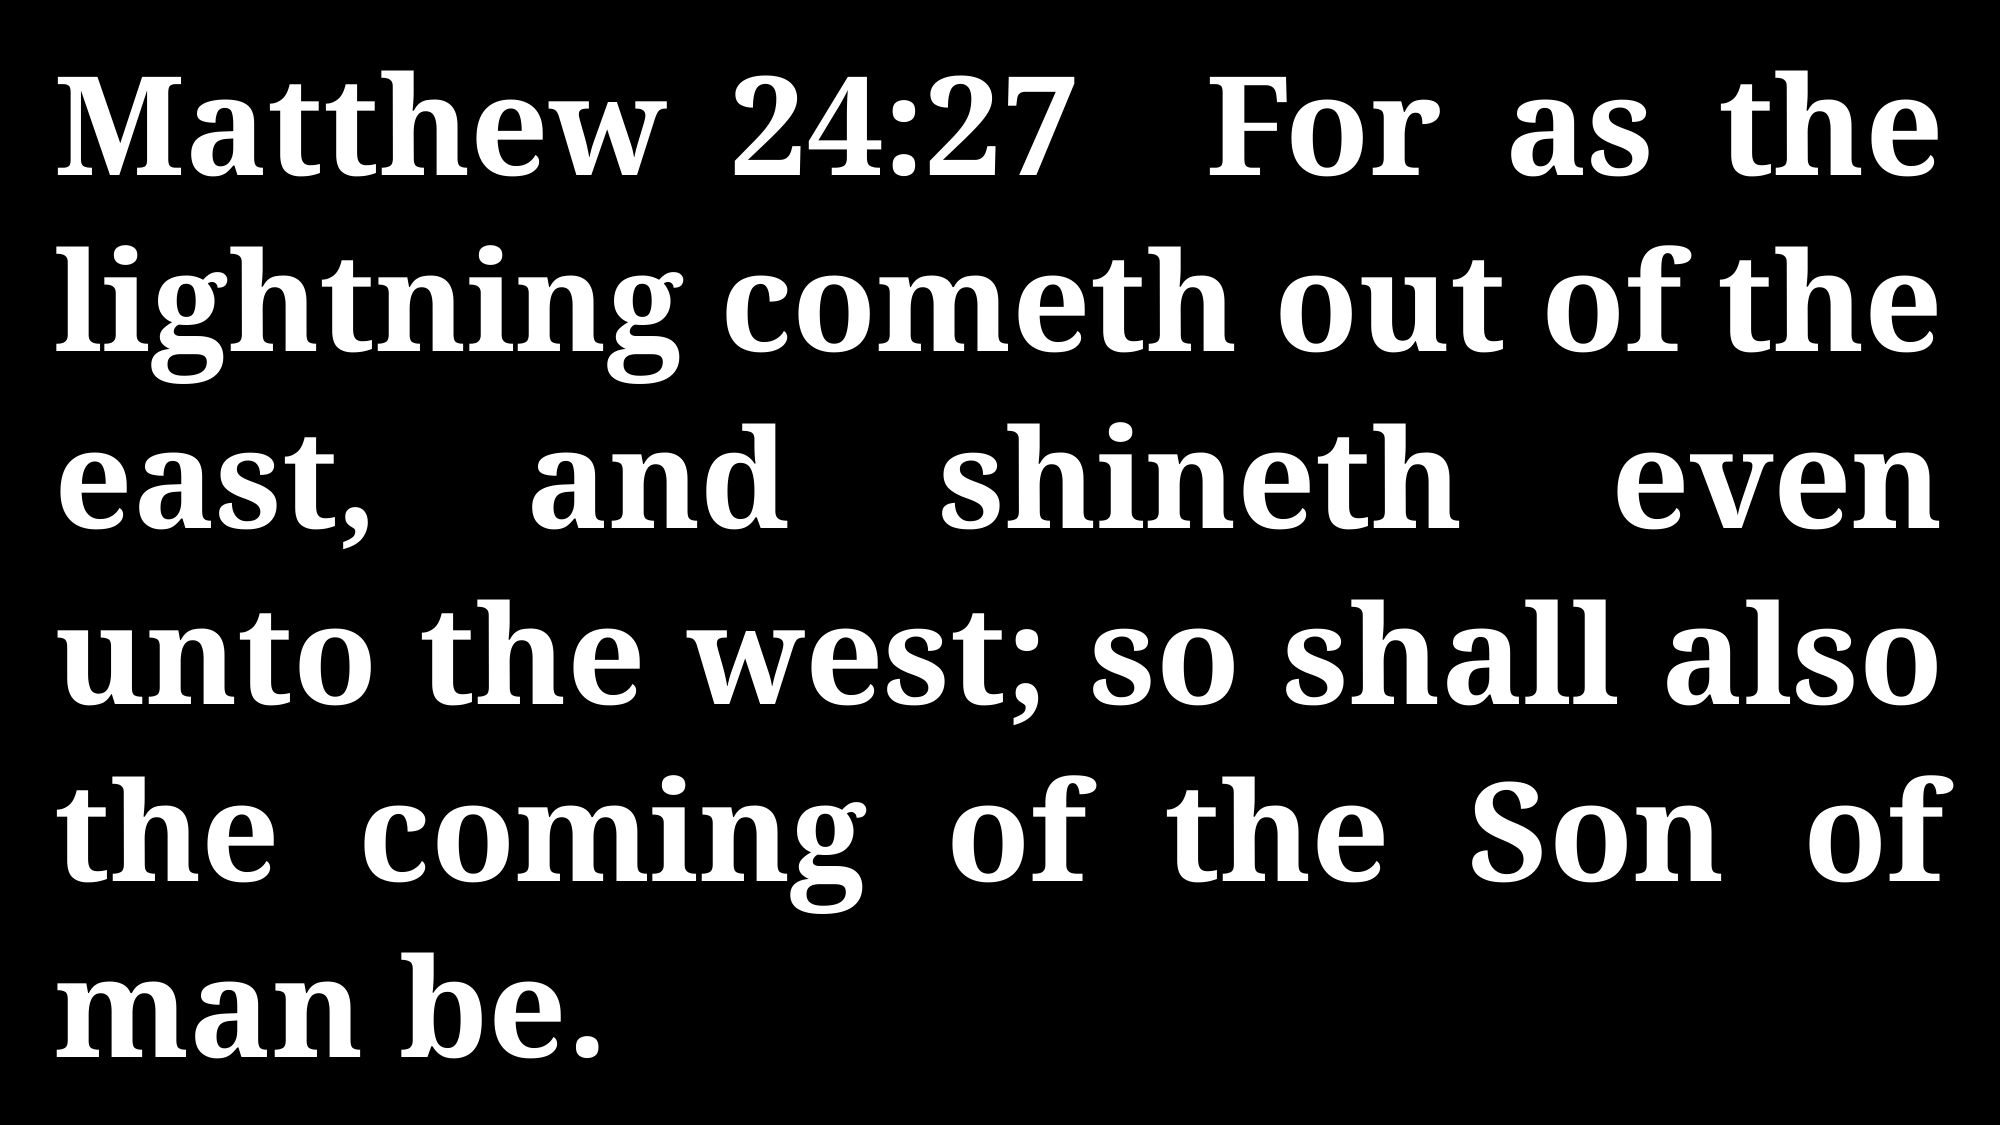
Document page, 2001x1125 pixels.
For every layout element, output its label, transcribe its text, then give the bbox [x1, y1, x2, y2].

text_box Matthew 24:27 For as the lightning cometh out of the east, and shineth even unto the west; so shall also the coming of the Son of man be. [39, 19, 1961, 1093]
